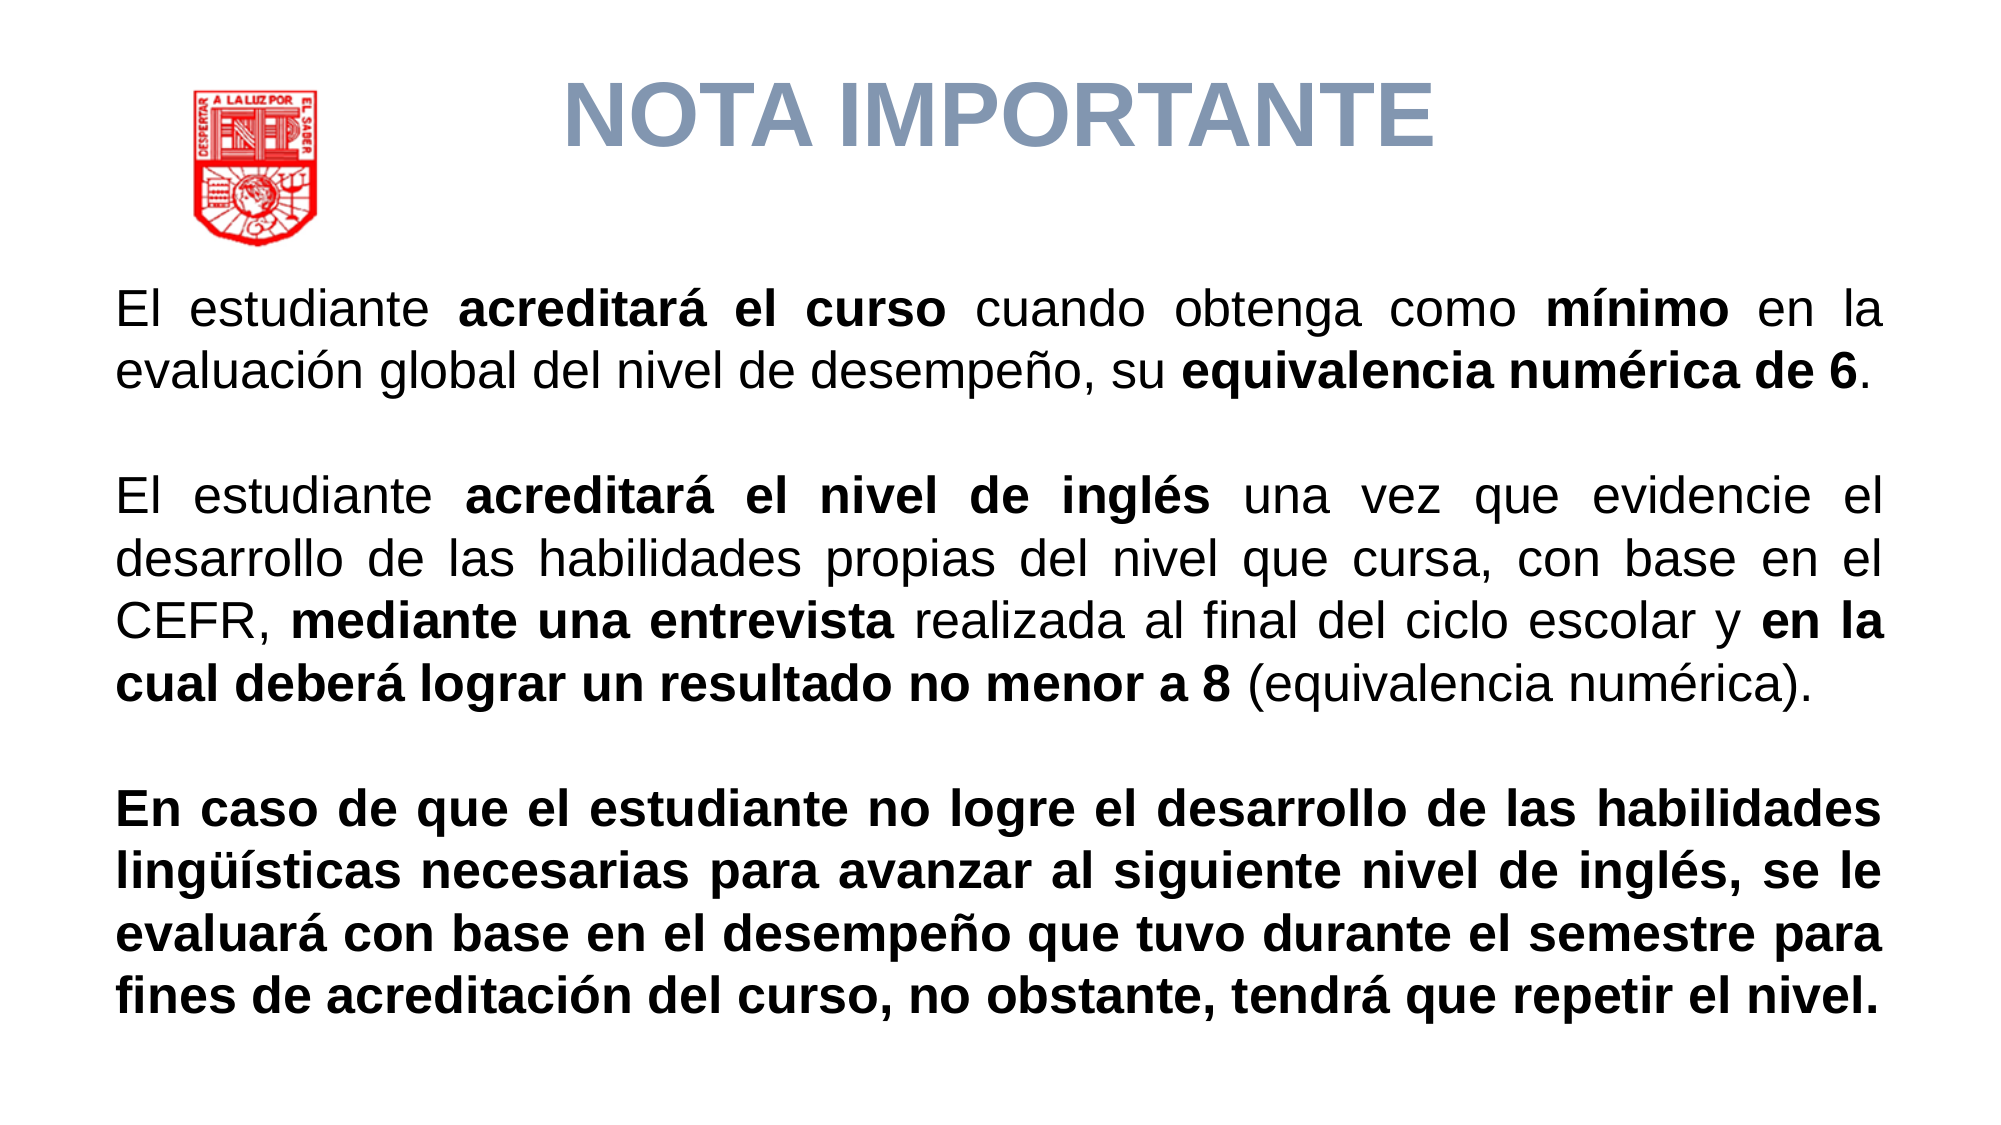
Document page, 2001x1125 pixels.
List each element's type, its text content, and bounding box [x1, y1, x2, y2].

text_box El estudiante acreditará el curso cuando obtenga como mínimo en la evaluación global del nivel de desempeño, su equivalencia numérica de 6. El estudiante acreditará el nivel de inglés una vez que evidencie el desarrollo de las habilidades propias del nivel que cursa, con base en el CEFR, mediante una entrevista realizada al final del ciclo escolar y en la cual deberá lograr un resultado no menor a 8 (equivalencia numérica). En caso de que el estudiante no logre el desarrollo de las habilidades lingüísticas necesarias para avanzar al siguiente nivel de inglés, se le evaluará con base en el desempeño que tuvo durante el semestre para fines de acreditación del curso, no obstante, tendrá que repetir el nivel. [100, 266, 1899, 1032]
picture [137, 59, 335, 258]
text_box NOTA IMPORTANTE [335, 59, 1863, 171]
